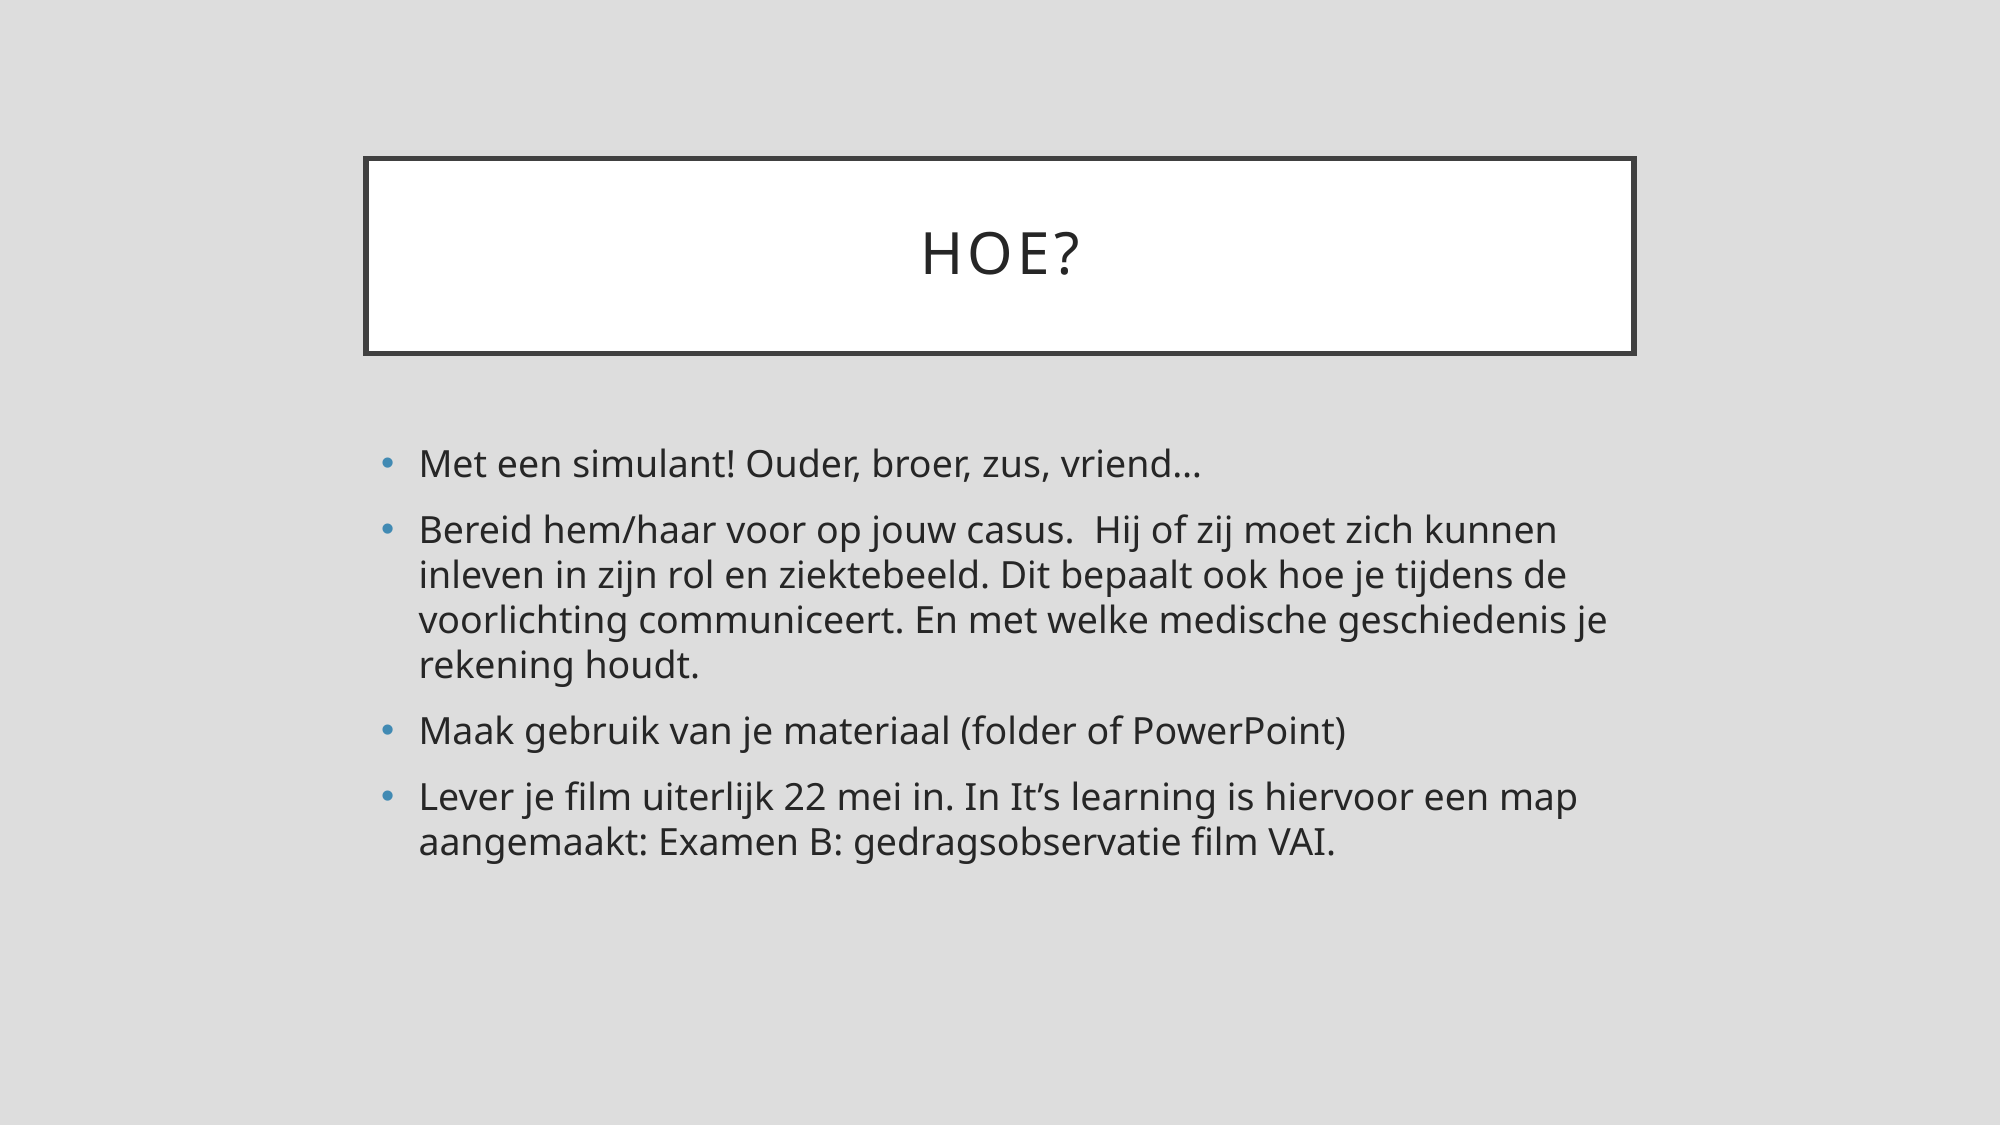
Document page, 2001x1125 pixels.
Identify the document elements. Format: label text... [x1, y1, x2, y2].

list Met een simulant! Ouder, broer, zus, vriend… Bereid hem/haar voor op jouw casus. Hij of zij moet zich kunnen inleven in zijn rol en ziektebeeld. Dit bepaalt ook hoe je tijdens de voorlichting communiceert. En met welke medische geschiedenis je rekening houdt. Maak gebruik van je materiaal (folder of PowerPoint) Lever je film uiterlijk 22 mei in. In It’s learning is hiervoor een map aangemaakt: Examen B: gedragsobservatie film VAI. [366, 432, 1634, 942]
title Hoe? [363, 156, 1637, 356]
